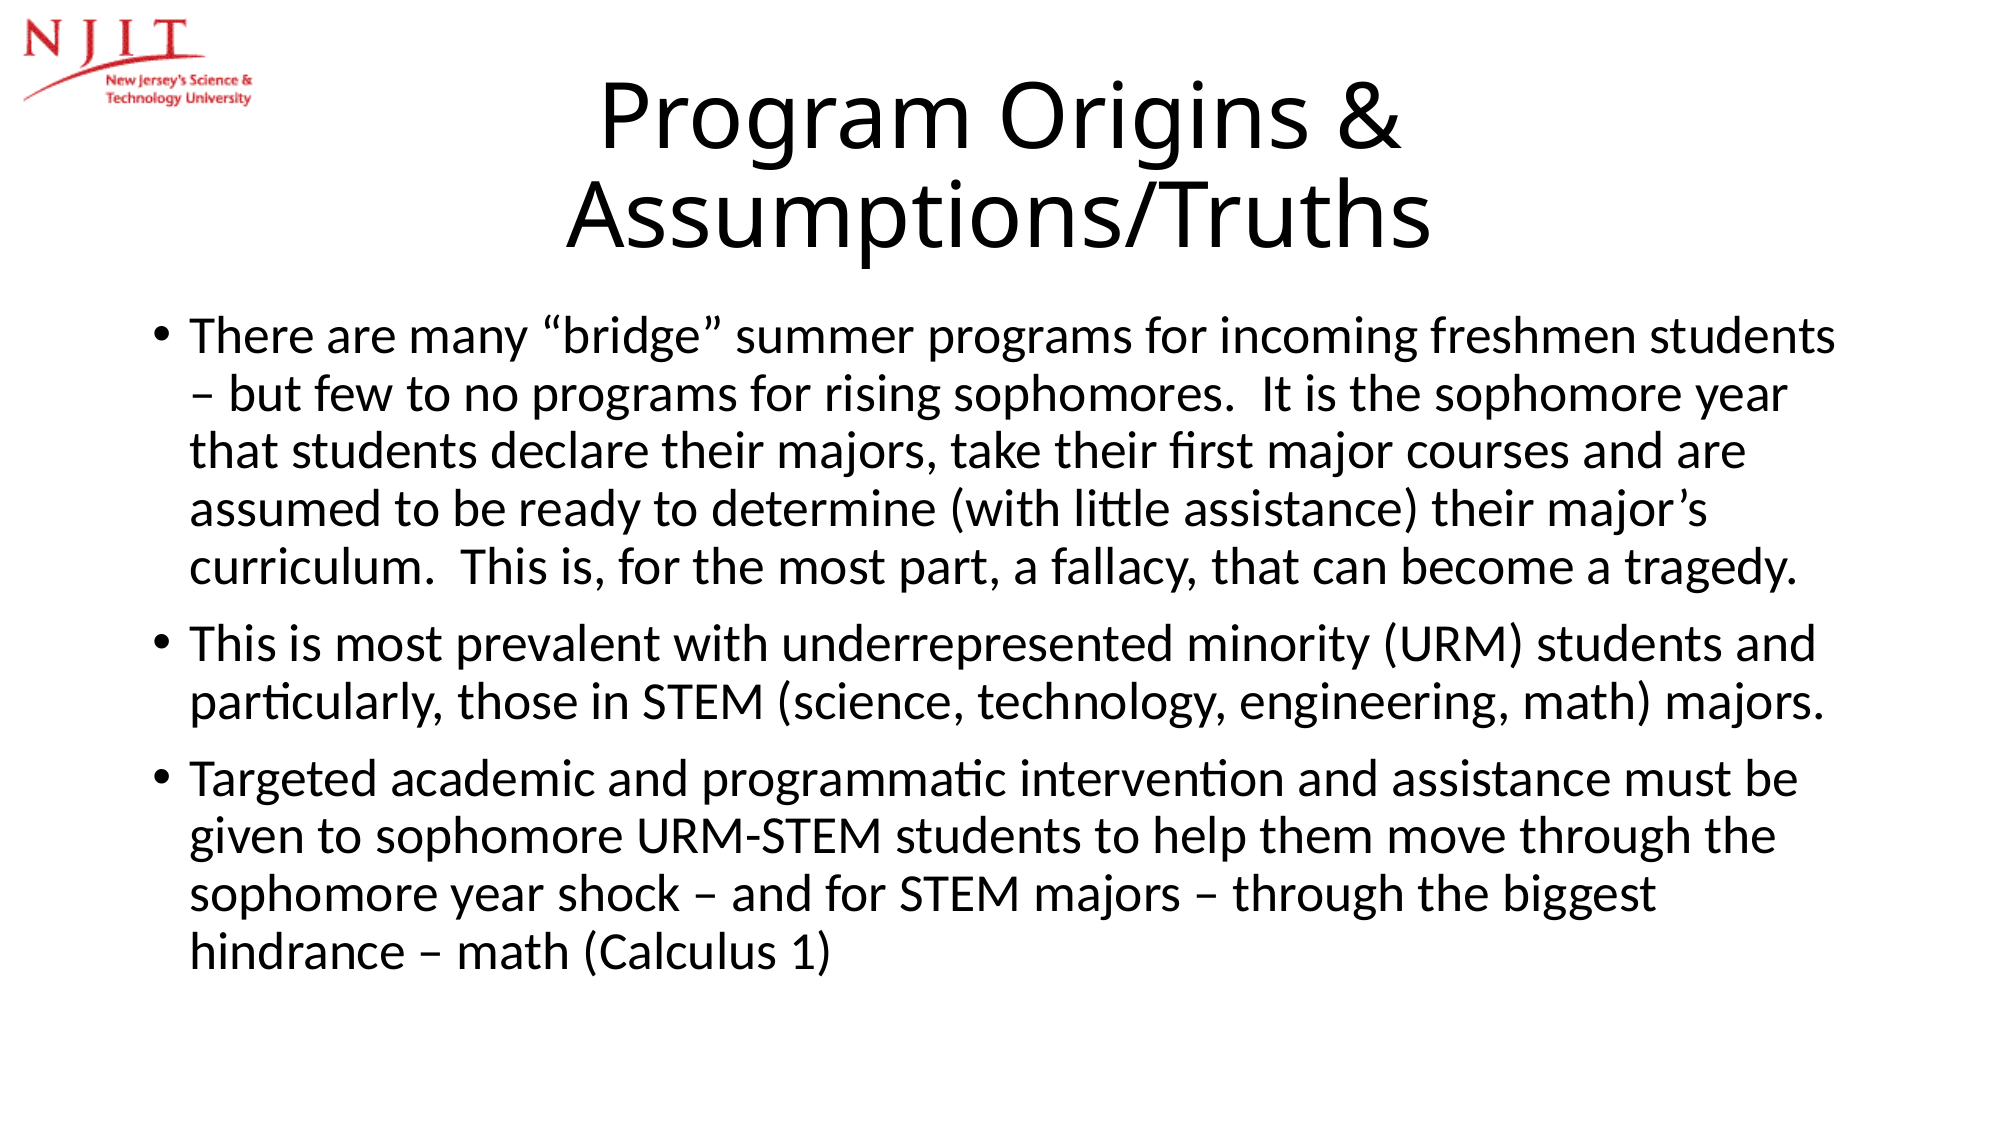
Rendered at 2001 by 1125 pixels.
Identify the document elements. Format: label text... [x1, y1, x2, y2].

picture [5, 1, 270, 119]
title Program Origins & Assumptions/Truths [137, 59, 1863, 278]
list There are many “bridge” summer programs for incoming freshmen students – but few to no programs for rising sophomores. It is the sophomore year that students declare their majors, take their first major courses and are assumed to be ready to determine (with little assistance) their major’s curriculum. This is, for the most part, a fallacy, that can become a tragedy. This is most prevalent with underrepresented minority (URM) students and particularly, those in STEM (science, technology, engineering, math) majors. Targeted academic and programmatic intervention and assistance must be given to sophomore URM-STEM students to help them move through the sophomore year shock – and for STEM majors – through the biggest hindrance – math (Calculus 1) [137, 299, 1863, 1014]
